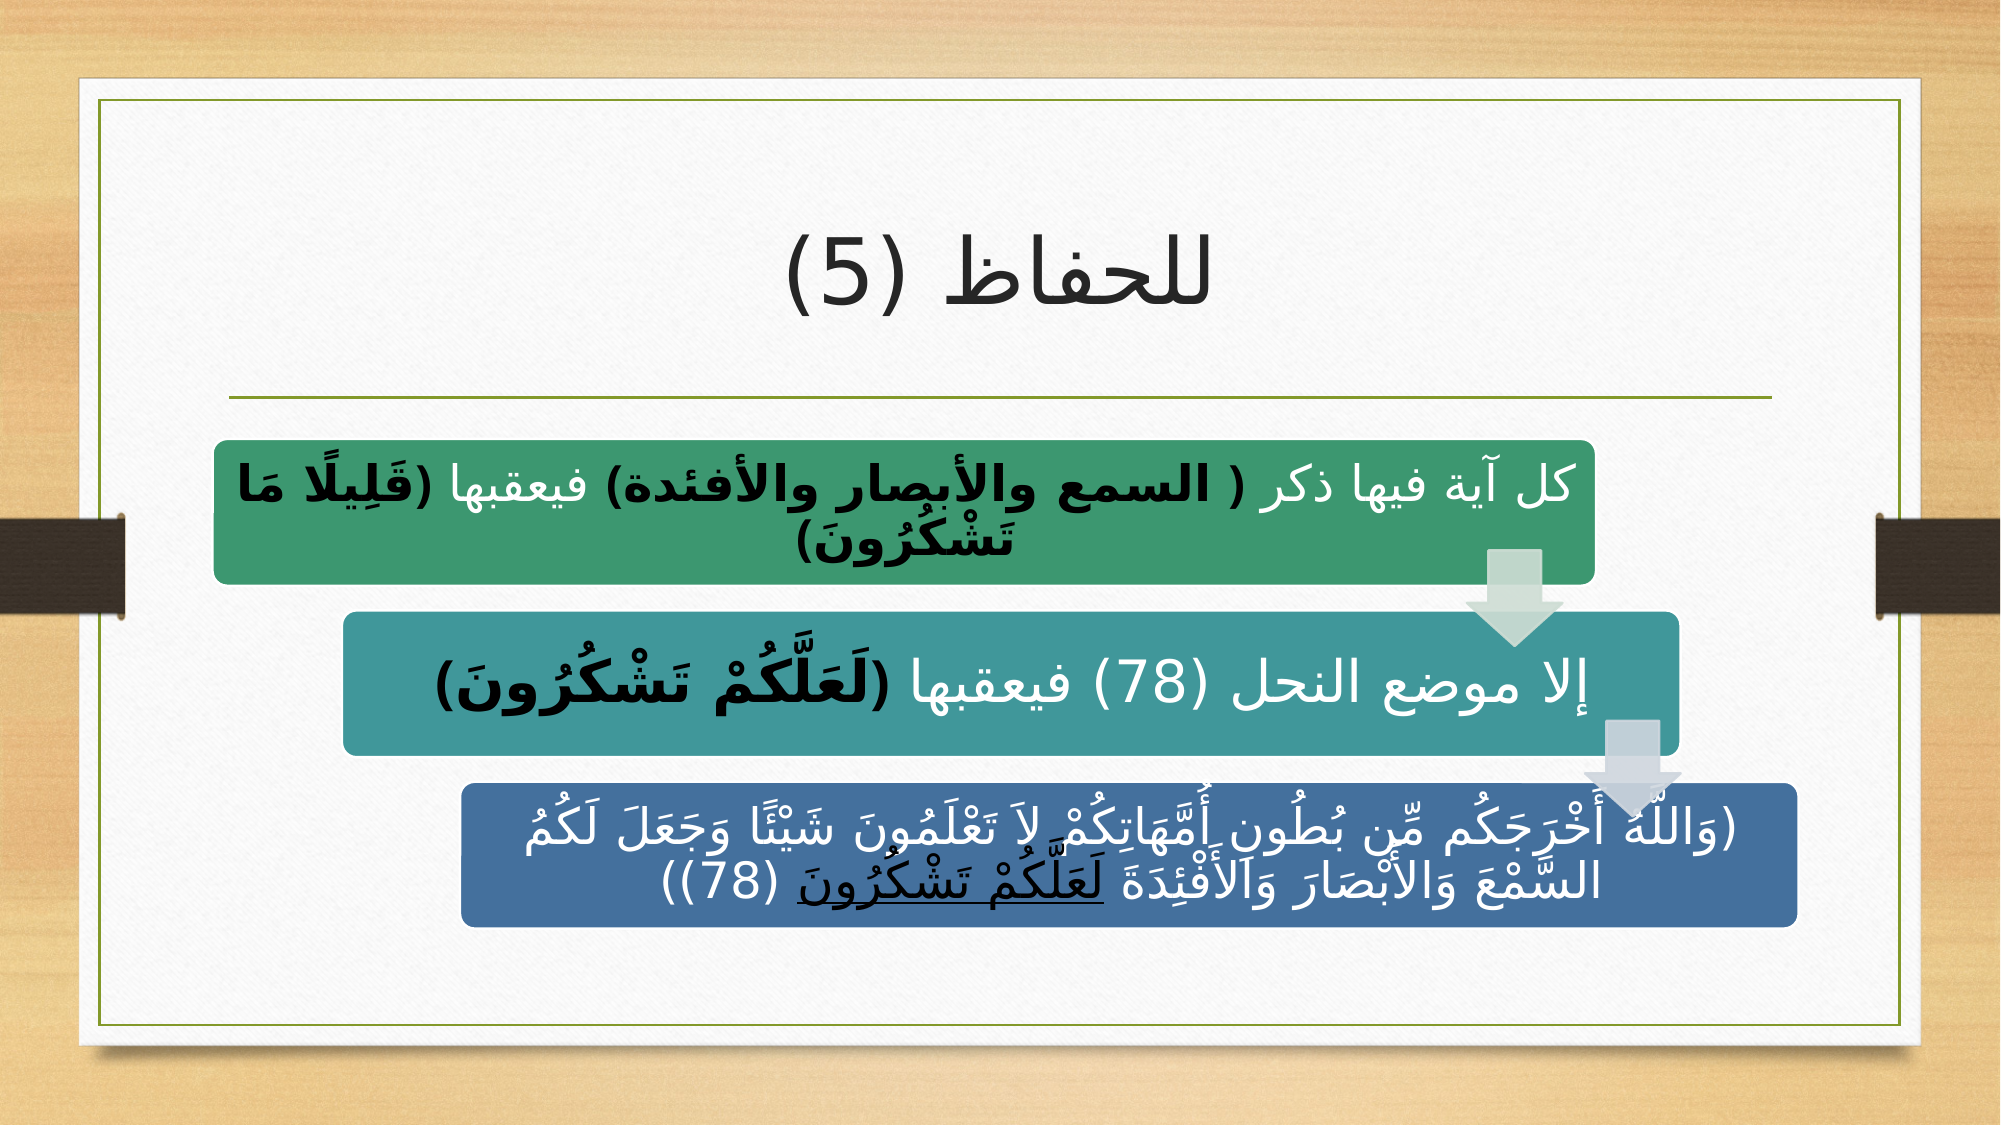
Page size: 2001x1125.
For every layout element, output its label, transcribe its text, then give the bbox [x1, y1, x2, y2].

picture [0, 0, 2001, 1125]
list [212, 438, 1788, 929]
title للحفاظ (5) [212, 161, 1788, 375]
